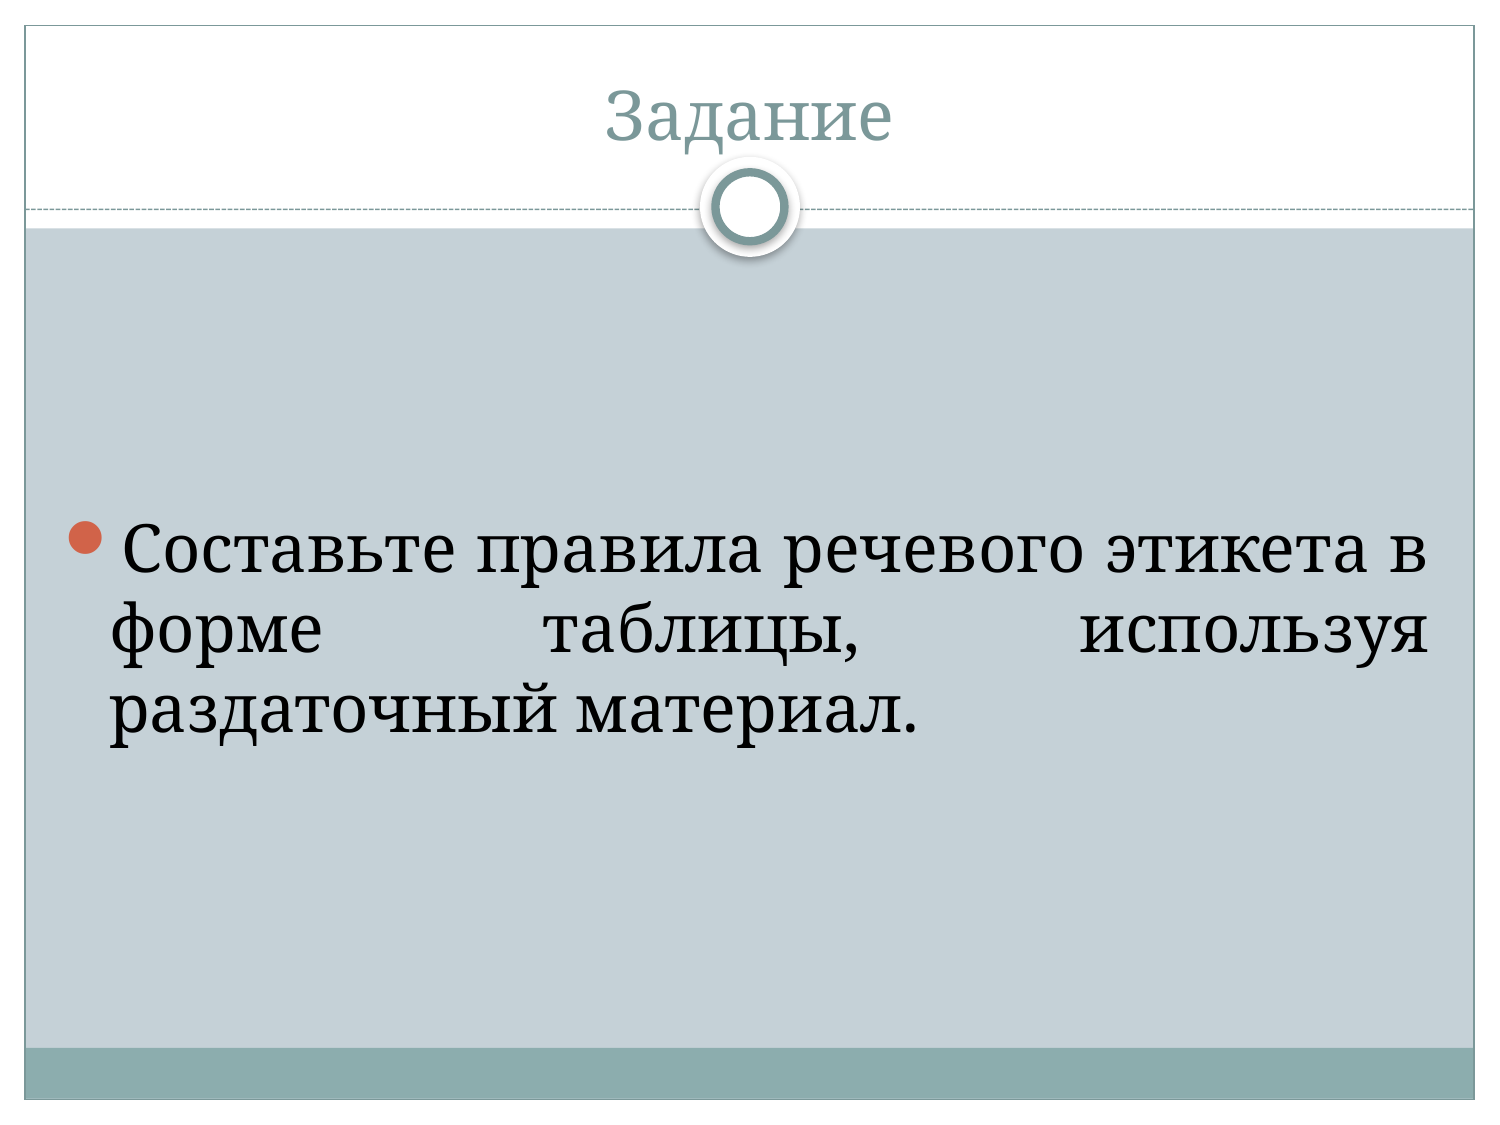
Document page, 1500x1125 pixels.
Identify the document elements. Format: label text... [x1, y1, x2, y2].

title Задание [49, 37, 1450, 162]
list Составьте правила речевого этикета в форме таблицы, используя раздаточный материал. [49, 250, 1445, 1001]
